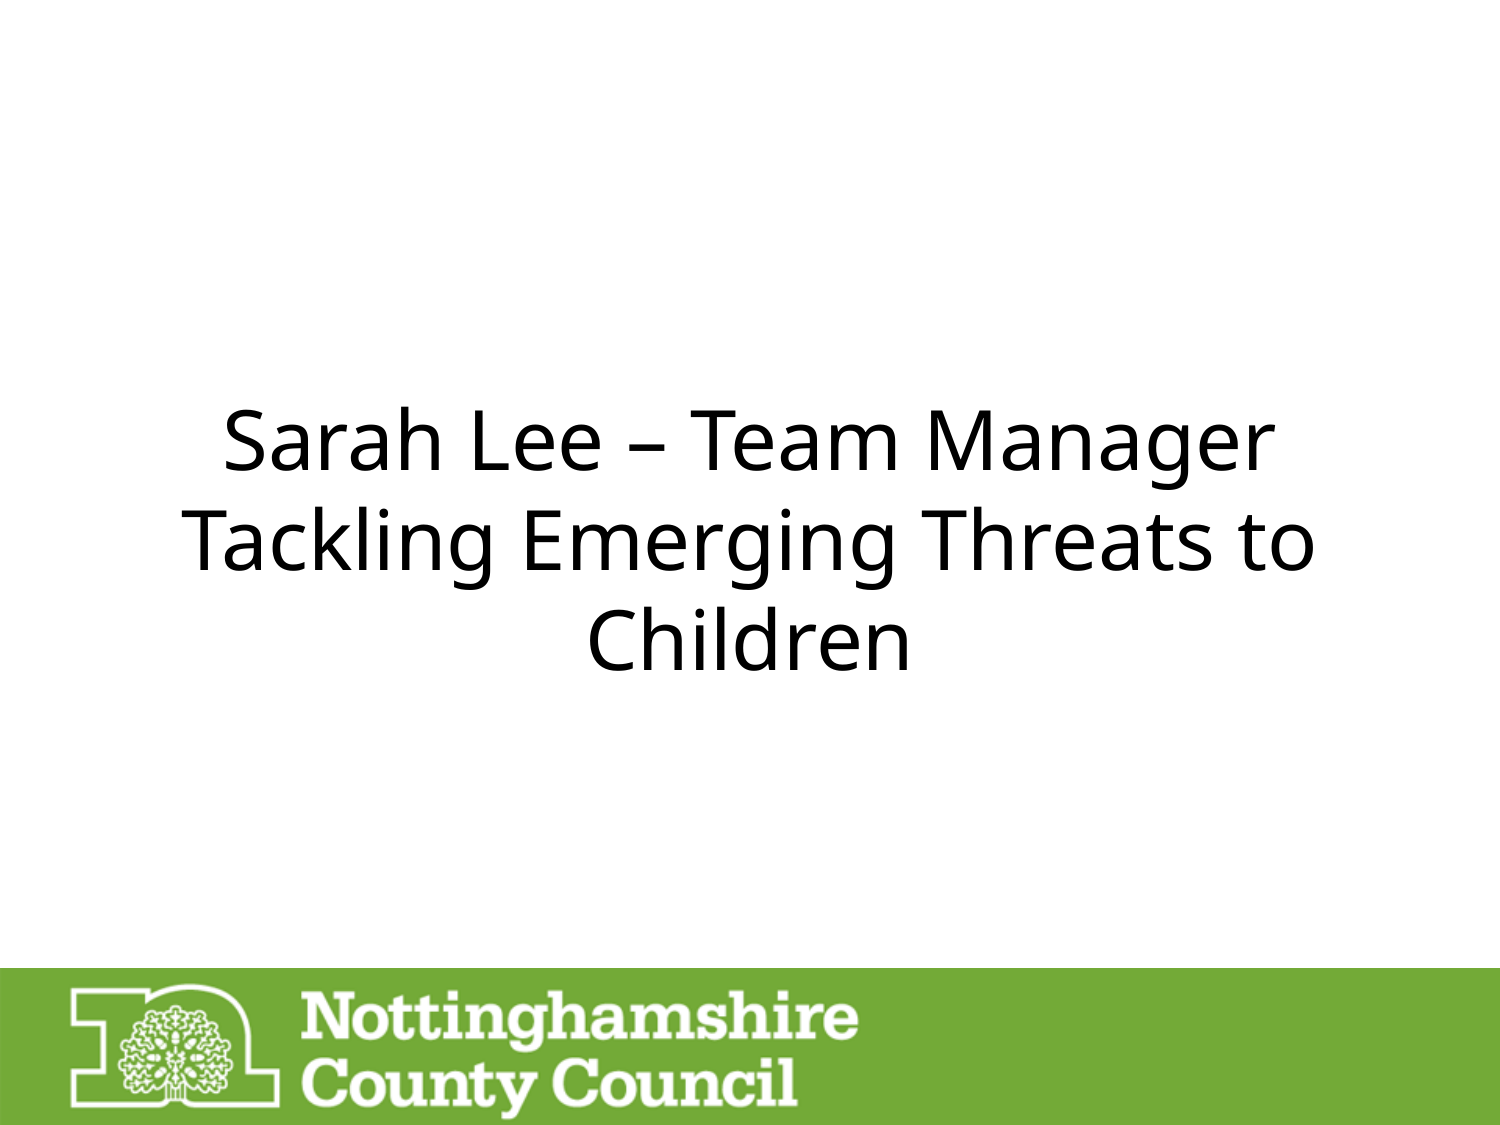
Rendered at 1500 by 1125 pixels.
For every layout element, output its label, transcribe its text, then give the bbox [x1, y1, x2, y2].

title Sarah Lee – Team Manager Tackling Emerging Threats to Children [112, 256, 1388, 818]
picture [0, 968, 1500, 1125]
